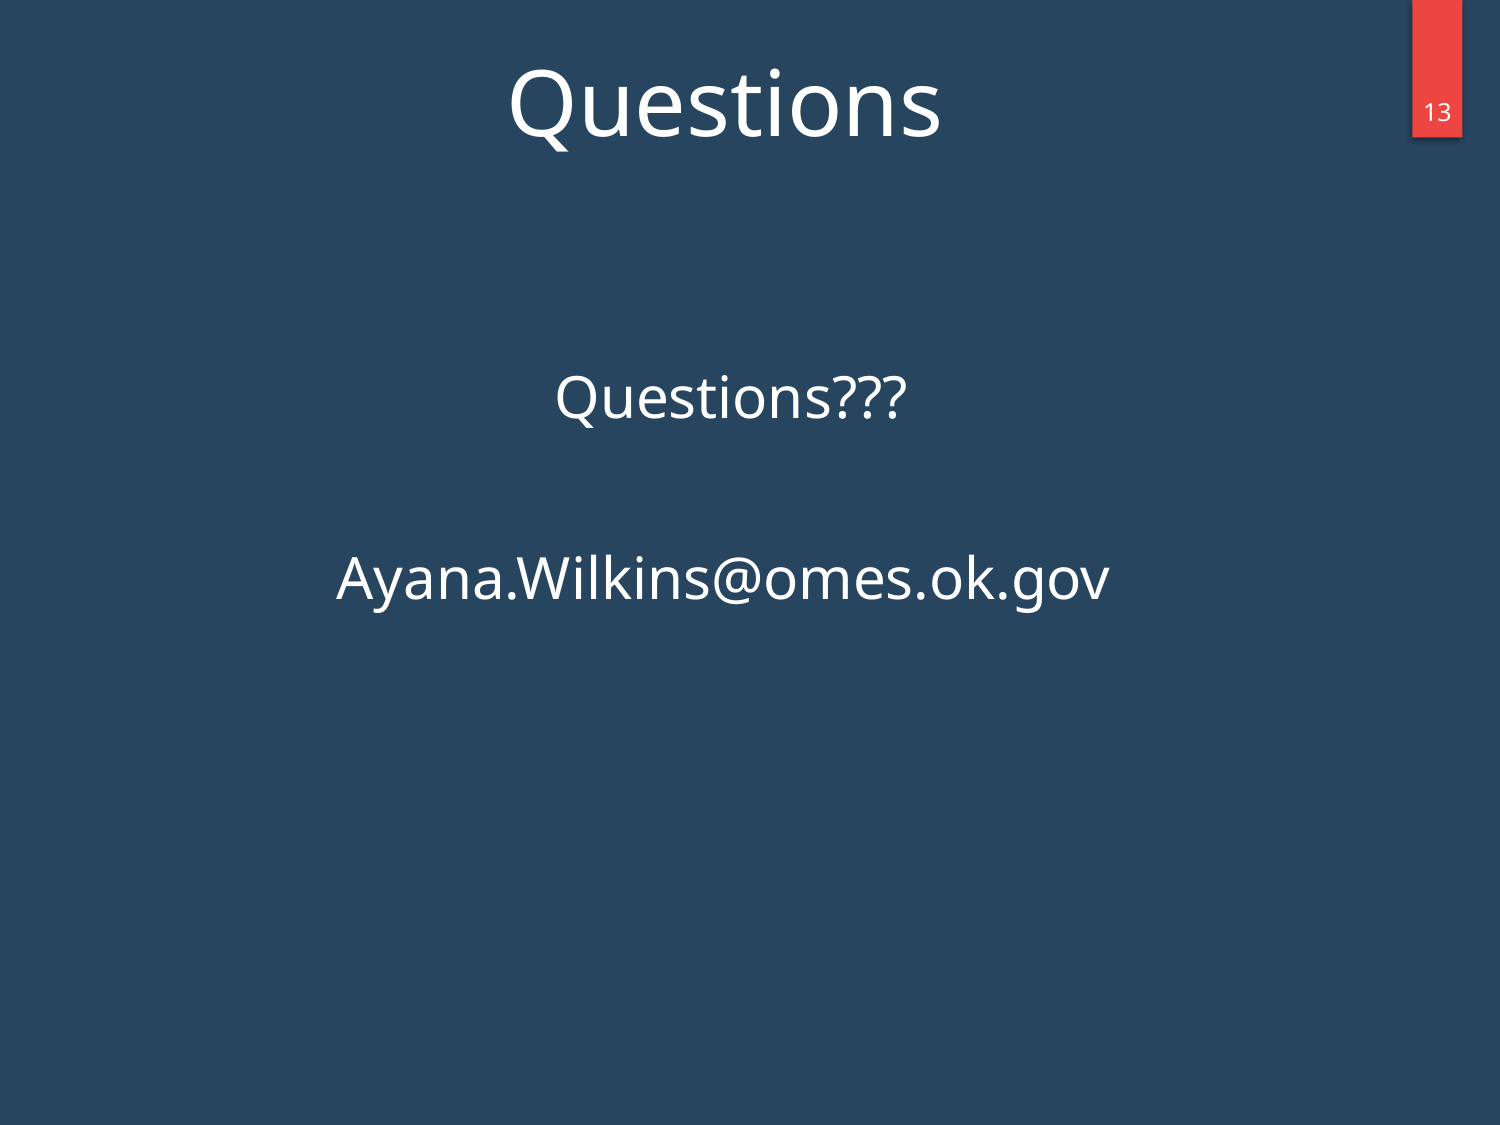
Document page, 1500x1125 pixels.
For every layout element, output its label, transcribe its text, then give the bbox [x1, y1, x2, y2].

slide_number 12 [1412, 56, 1463, 139]
list Questions??? Ayana.Wilkins@omes.ok.gov [99, 261, 1363, 1075]
text_box Questions [112, 37, 1338, 163]
